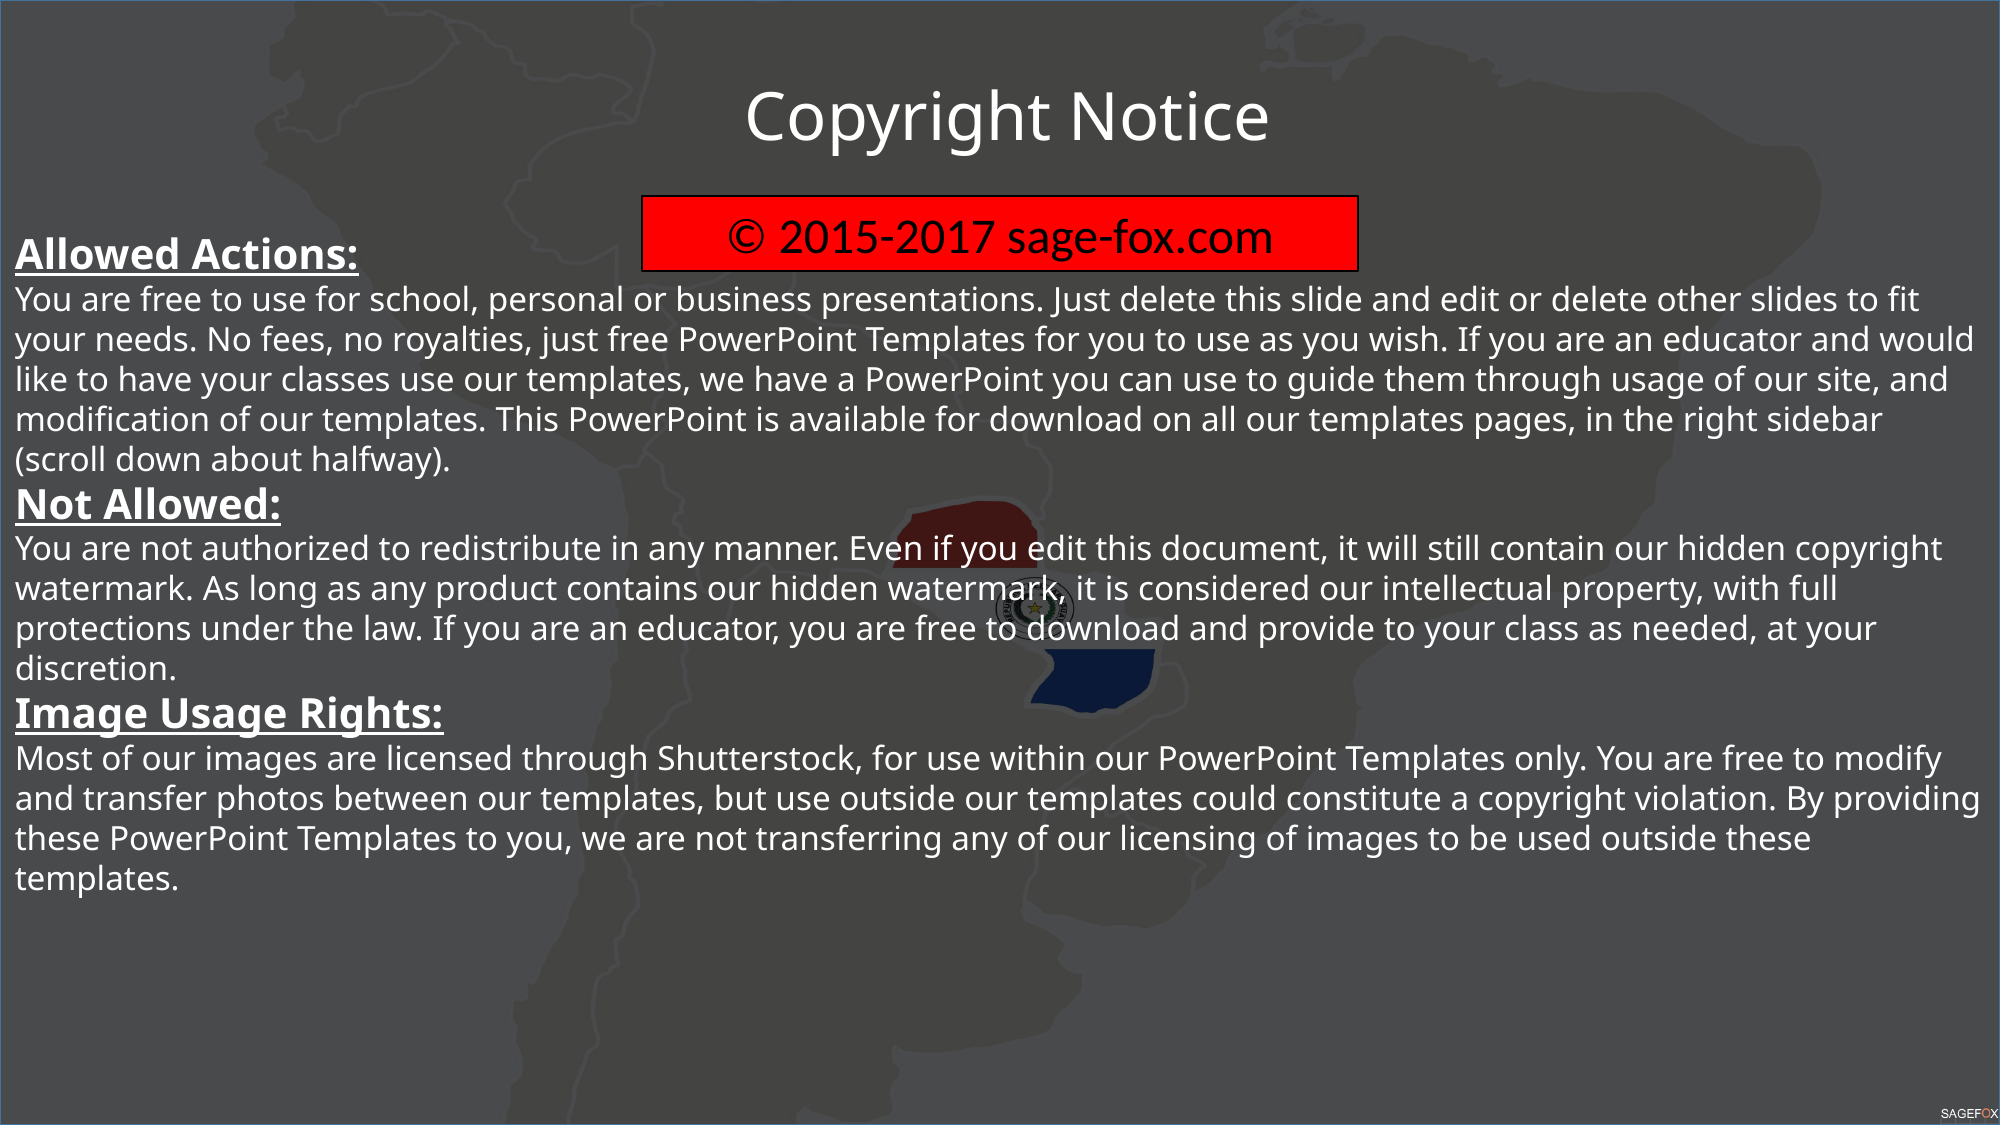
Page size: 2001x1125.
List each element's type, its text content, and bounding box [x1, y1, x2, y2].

text_box Allowed Actions: You are free to use for school, personal or business presentations. Just delete this slide and edit or delete other slides to fit your needs. No fees, no royalties, just free PowerPoint Templates for you to use as you wish. If you are an educator and would like to have your classes use our templates, we have a PowerPoint you can use to guide them through usage of our site, and modification of our templates. This PowerPoint is available for download on all our templates pages, in the right sidebar (scroll down about halfway). Not Allowed: You are not authorized to redistribute in any manner. Even if you edit this document, it will still contain our hidden copyright watermark. As long as any product contains our hidden watermark, it is considered our intellectual property, with full protections under the law. If you are an educator, you are free to download and provide to your class as needed, at your discretion. Image Usage Rights: Most of our images are licensed through Shutterstock, for use within our PowerPoint Templates only. You are free to modify and transfer photos between our templates, but use outside our templates could constitute a copyright violation. By providing these PowerPoint Templates to you, we are not transferring any of our licensing of images to be used outside these templates. [0, 0, 2000, 1125]
title Copyright Notice [493, 60, 1524, 178]
text_box © 2015-2017 sage-fox.com [641, 196, 1358, 272]
